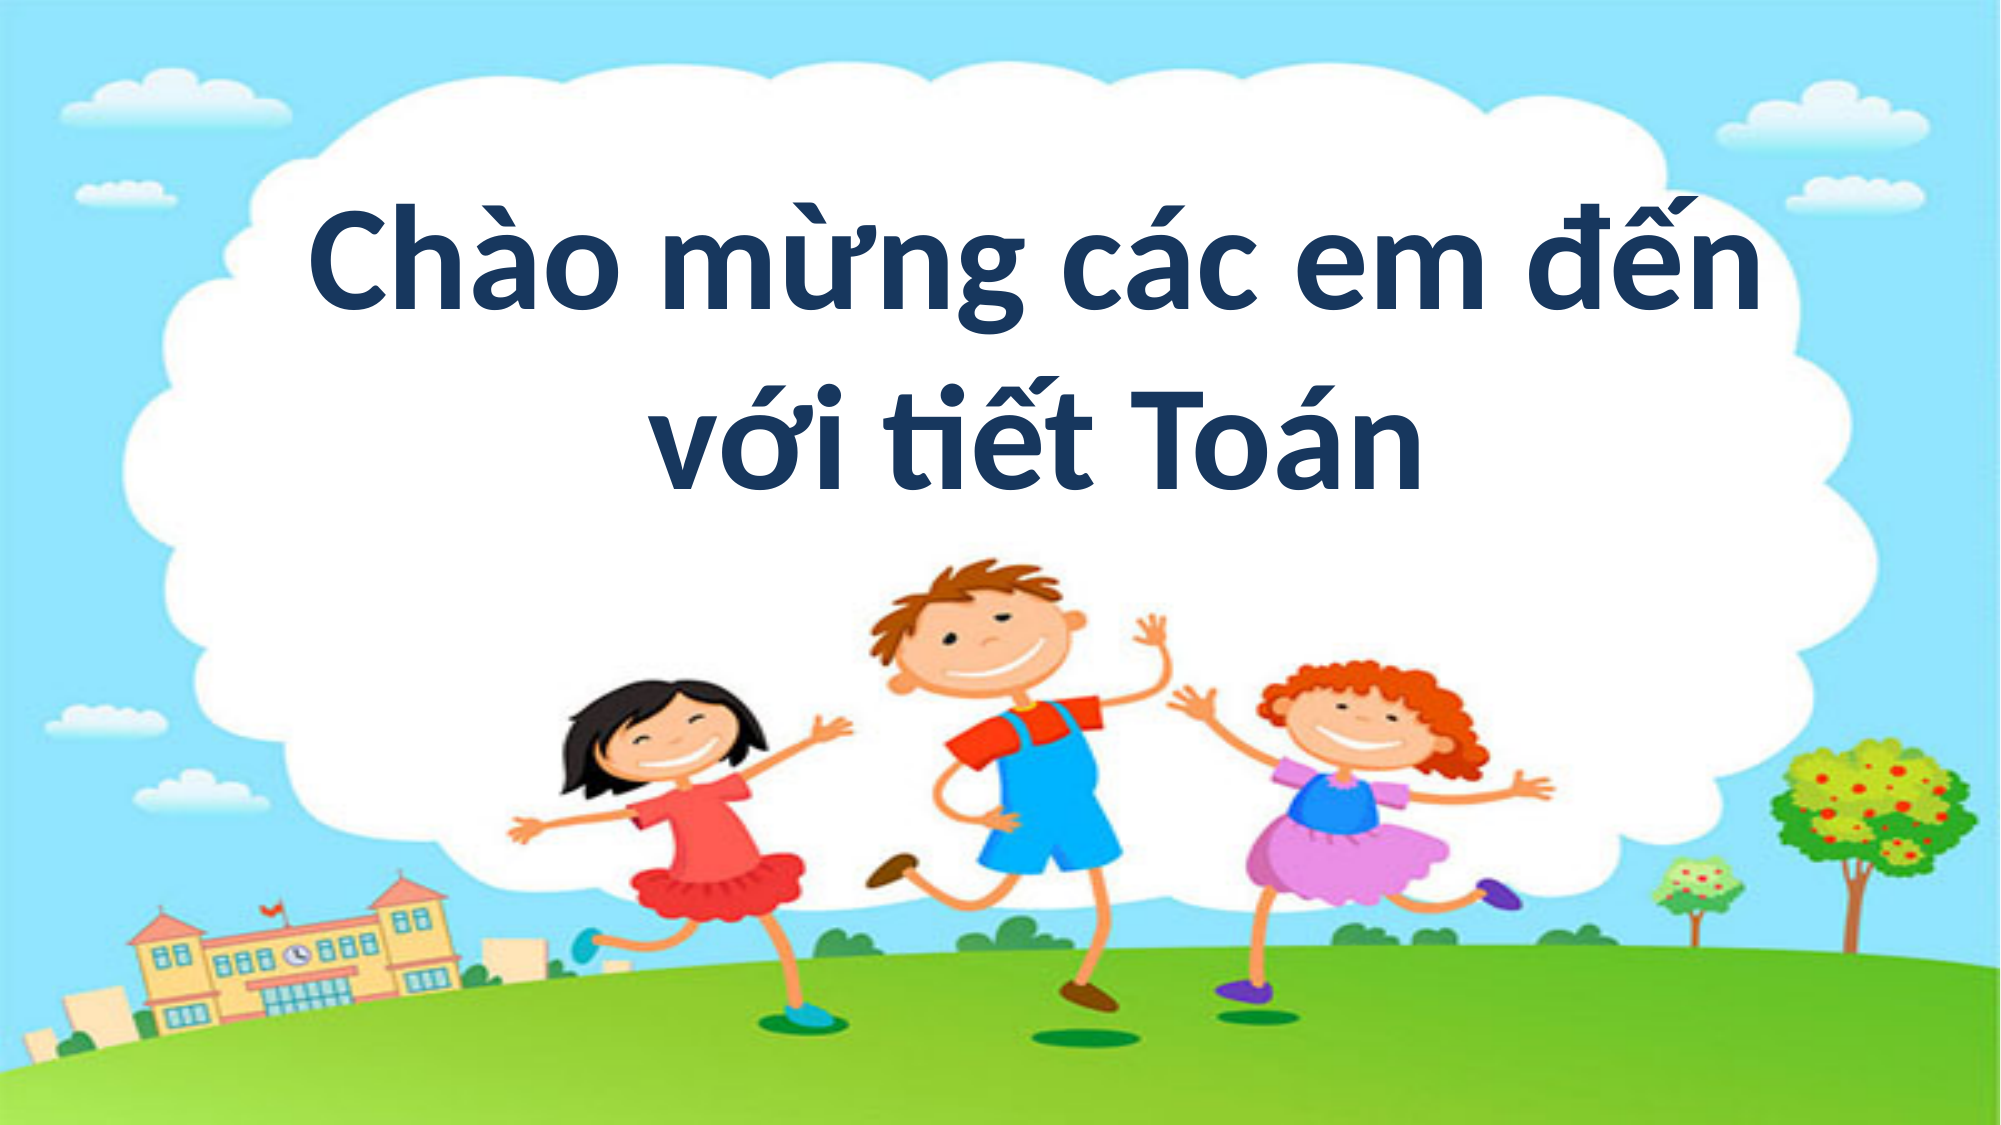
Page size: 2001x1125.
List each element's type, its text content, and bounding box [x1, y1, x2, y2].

picture [0, 0, 2001, 1125]
text_box Chào mừng các em đến với tiết Toán [130, 152, 1870, 528]
